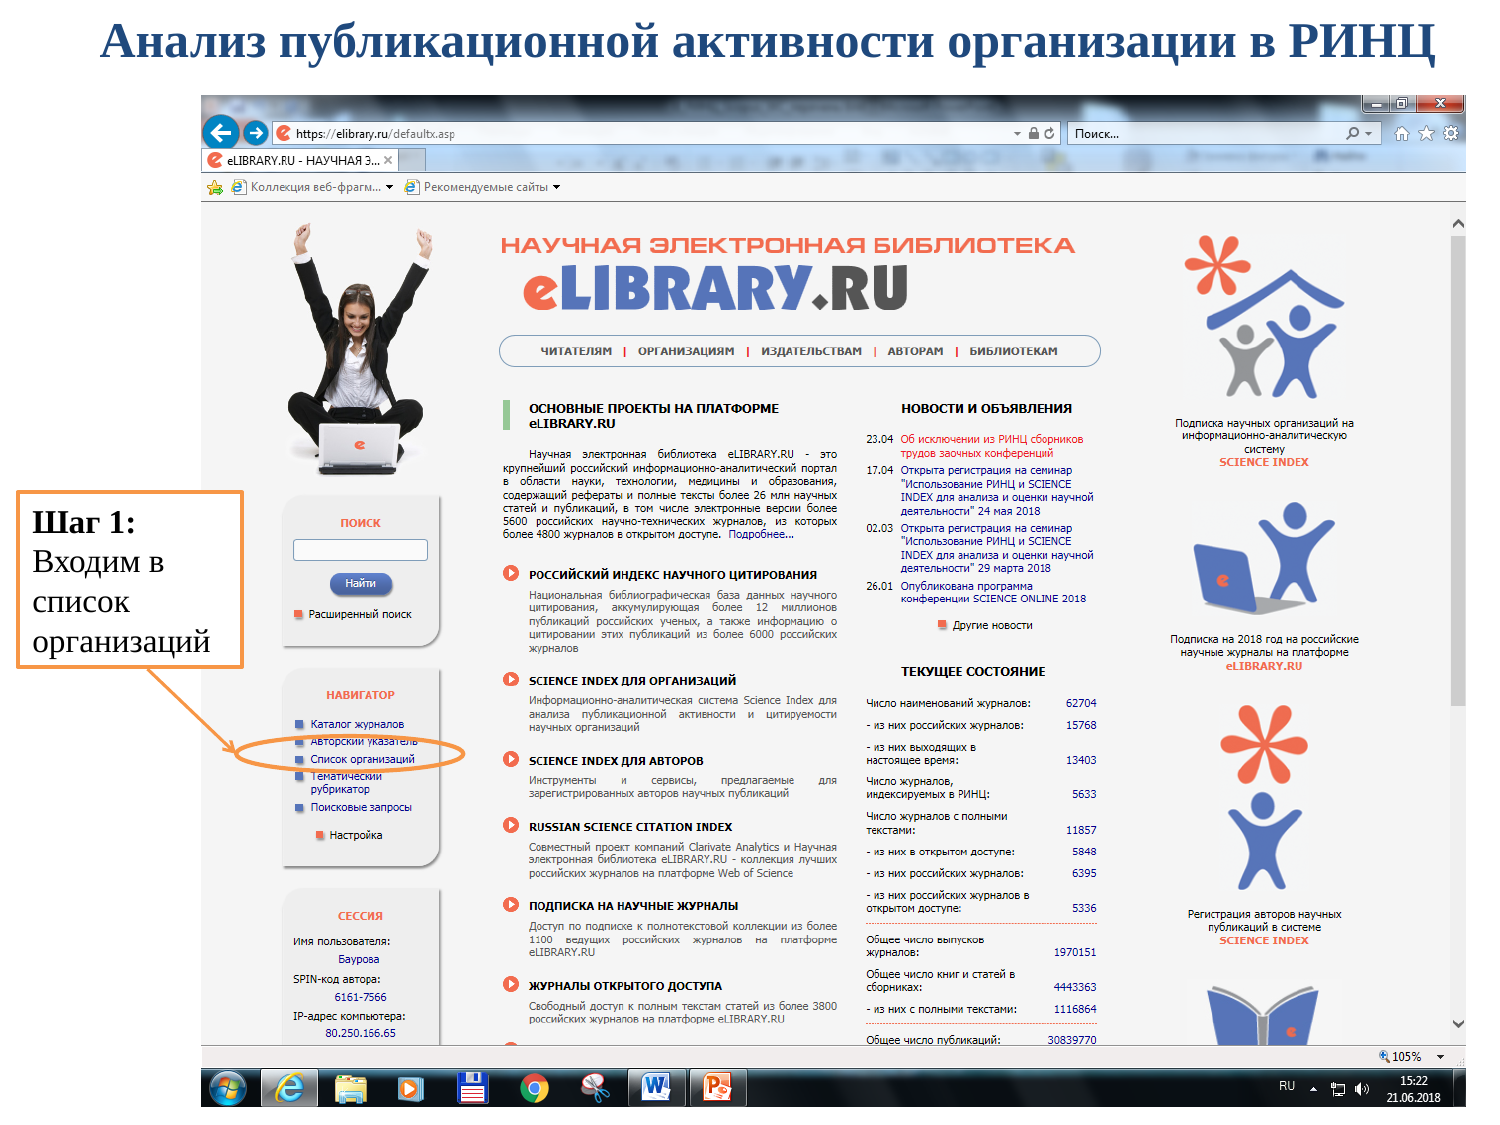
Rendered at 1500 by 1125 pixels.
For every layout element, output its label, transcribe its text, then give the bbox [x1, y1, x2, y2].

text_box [147, 668, 237, 754]
text_box Шаг 1: Входим в список организаций [16, 490, 196, 669]
text_box Анализ публикационной активности организации в РИНЦ [84, 0, 1452, 75]
picture [201, 95, 1466, 1107]
